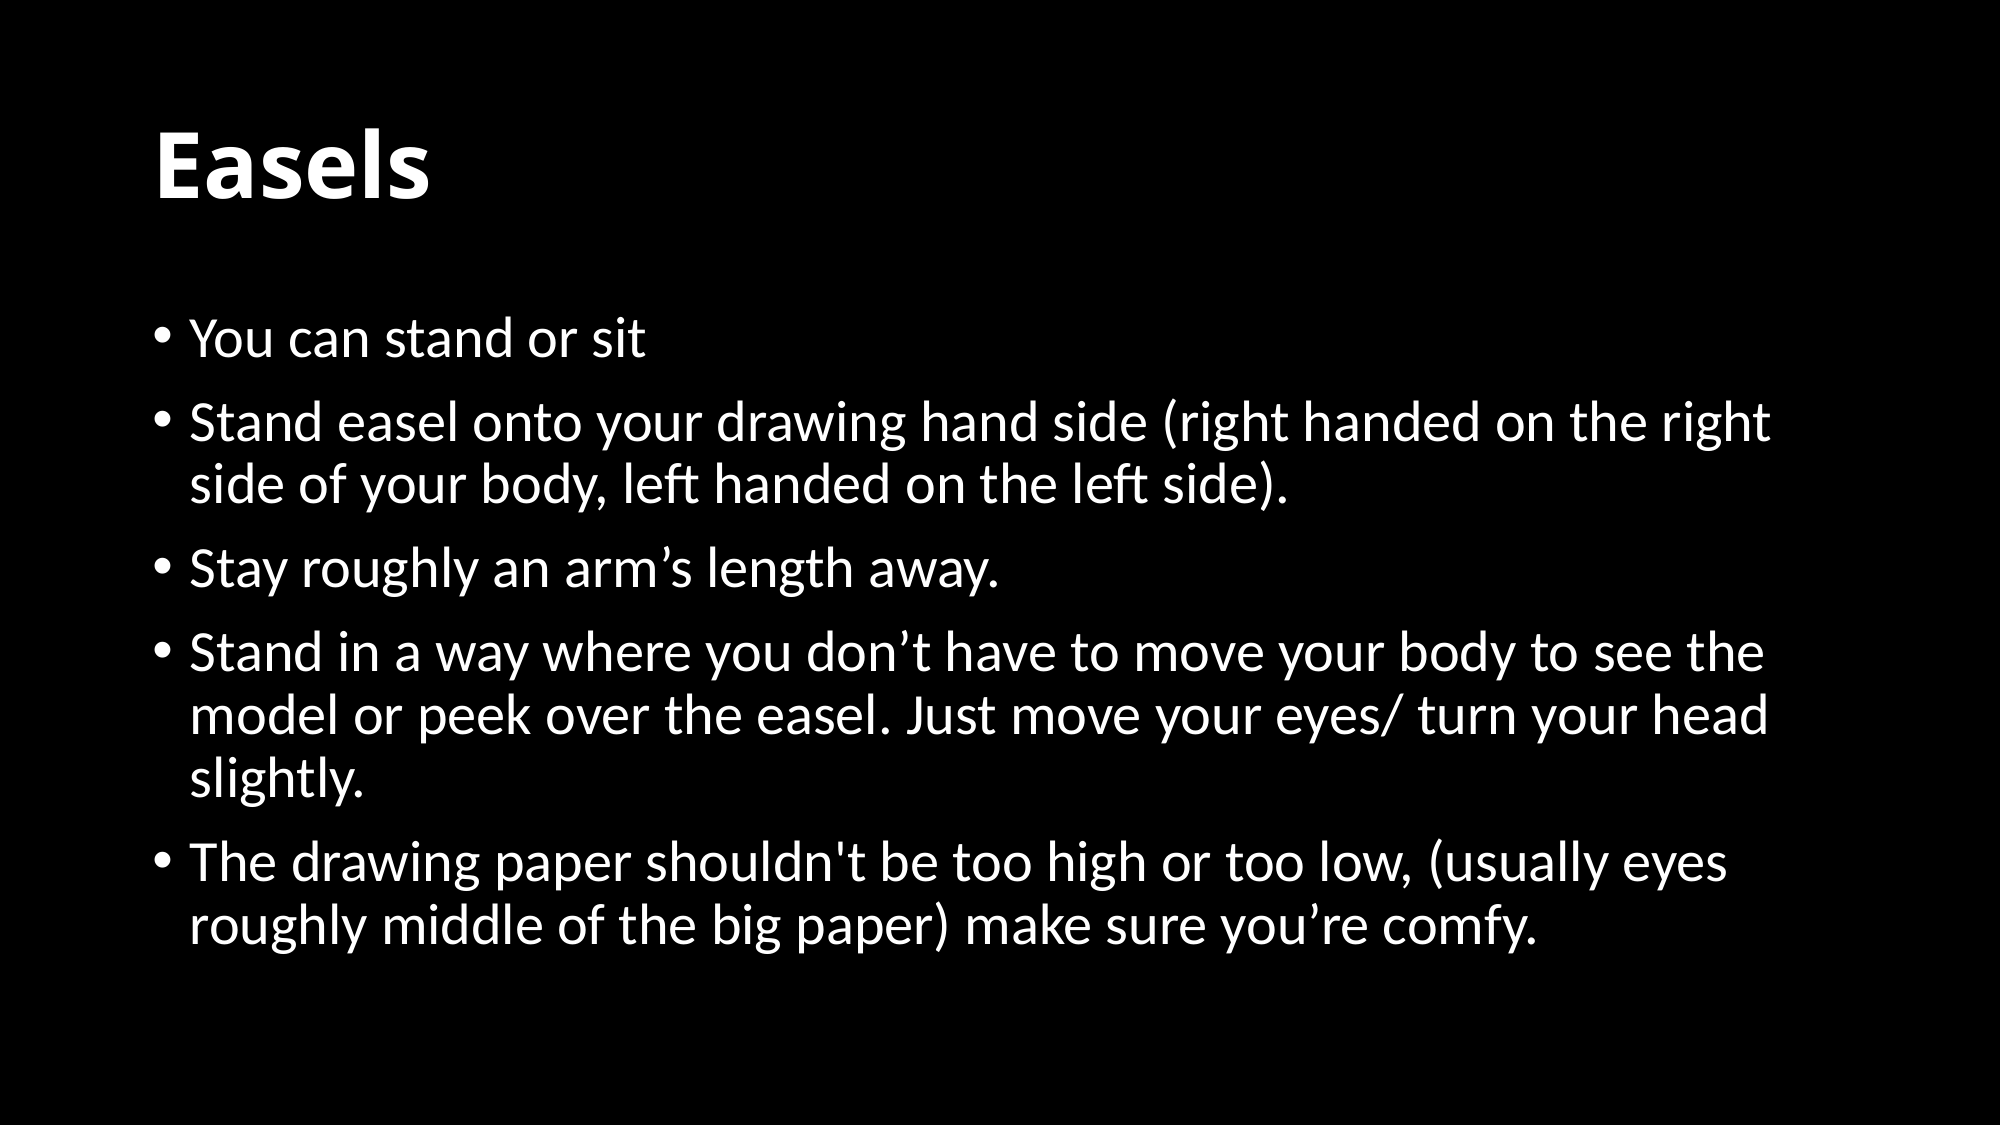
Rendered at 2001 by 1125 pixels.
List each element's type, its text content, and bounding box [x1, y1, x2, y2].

title Easels [137, 59, 1863, 278]
list You can stand or sit Stand easel onto your drawing hand side (right handed on the right side of your body, left handed on the left side). Stay roughly an arm’s length away. Stand in a way where you don’t have to move your body to see the model or peek over the easel. Just move your eyes/ turn your head slightly. The drawing paper shouldn't be too high or too low, (usually eyes roughly middle of the big paper) make sure you’re comfy. [137, 299, 1863, 1014]
